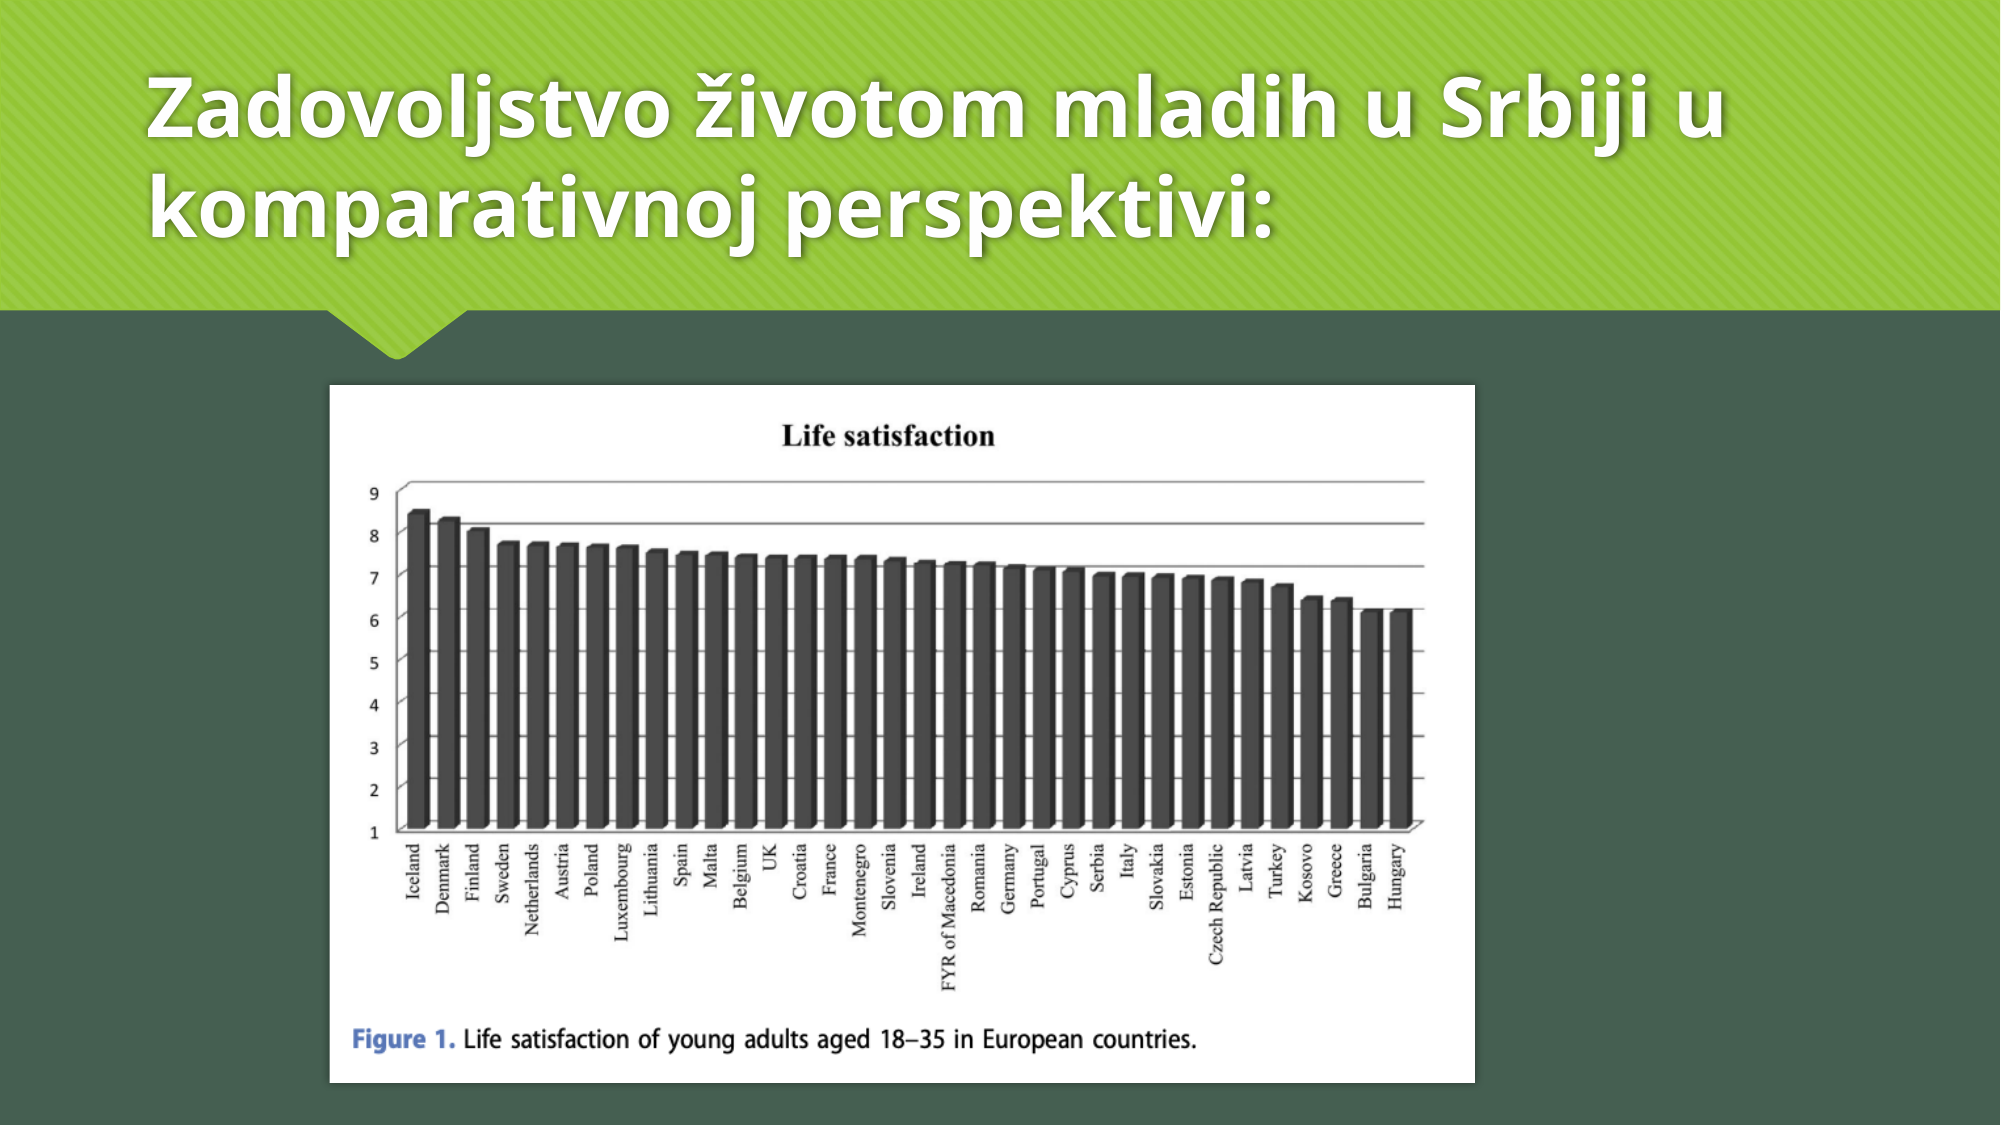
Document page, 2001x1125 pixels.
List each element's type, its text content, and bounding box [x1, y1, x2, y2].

title Zadovoljstvo životom mladih u Srbiji u komparativnoj perspektivi: [131, 102, 1866, 262]
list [329, 385, 1476, 1083]
